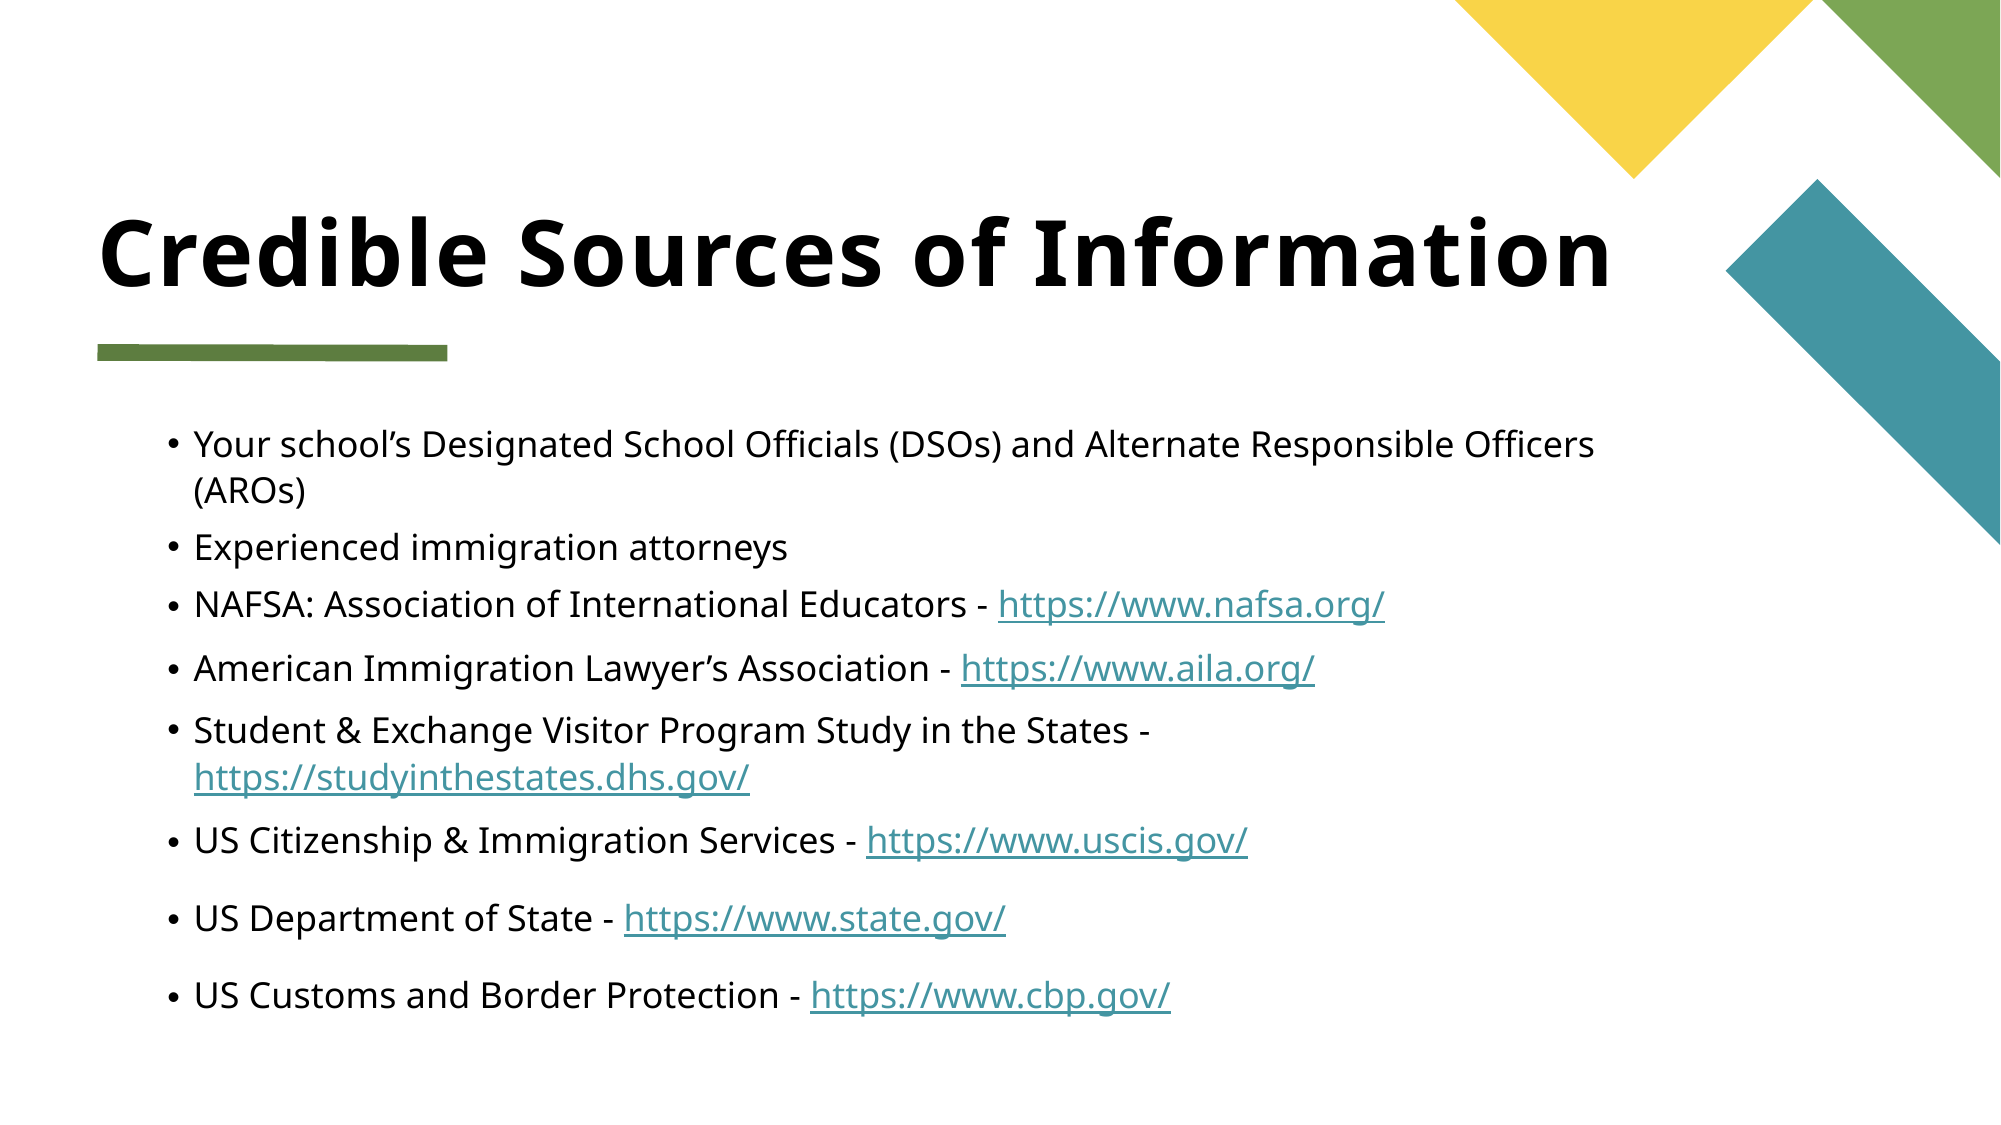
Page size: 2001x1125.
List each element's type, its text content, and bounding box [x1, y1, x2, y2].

list Your school’s Designated School Officials (DSOs) and Alternate Responsible Officers (AROs) Experienced immigration attorneys NAFSA: Association of International Educators - https://www.nafsa.org/ American Immigration Lawyer’s Association - https://www.aila.org/ Student & Exchange Visitor Program Study in the States - https://studyinthestates.dhs.gov/ US Citizenship & Immigration Services - https://www.uscis.gov/ US Department of State - https://www.state.gov/ US Customs and Border Protection - https://www.cbp.gov/ [97, 376, 1667, 1030]
title Credible Sources of Information [97, 32, 1898, 304]
